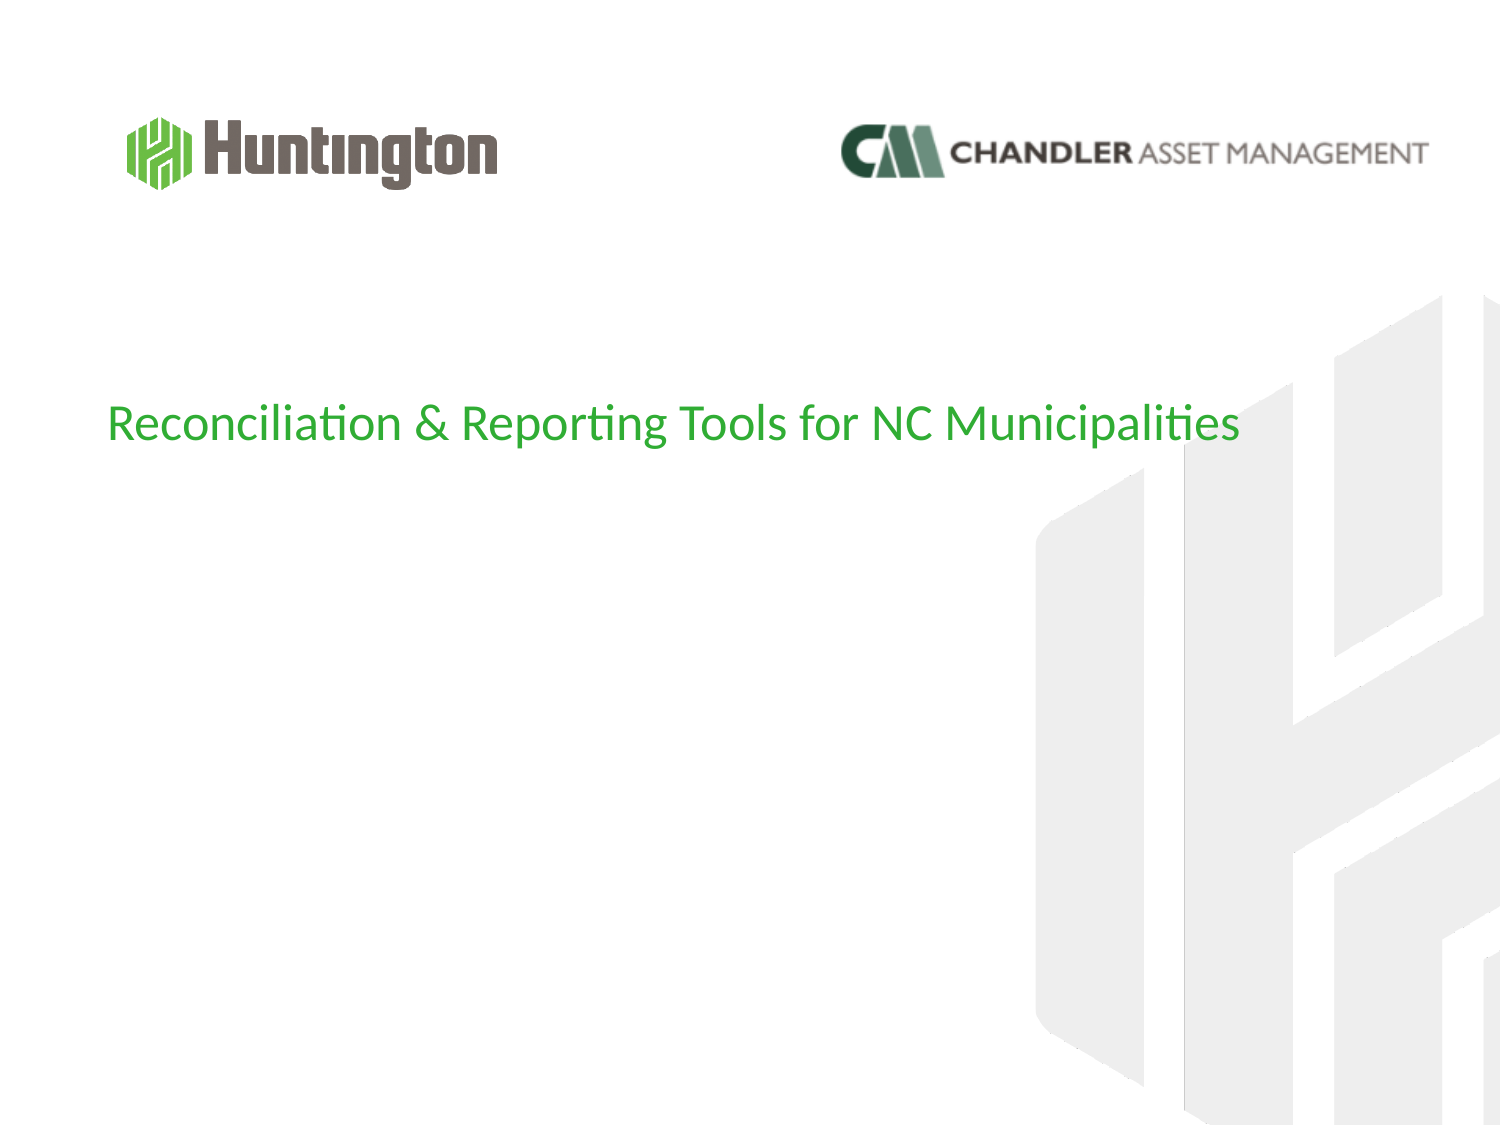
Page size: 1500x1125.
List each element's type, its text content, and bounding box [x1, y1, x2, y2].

picture [829, 106, 1456, 200]
picture [127, 117, 497, 190]
picture [1035, 295, 1500, 1125]
title Reconciliation & Reporting Tools for NC Municipalities [92, 380, 1266, 563]
